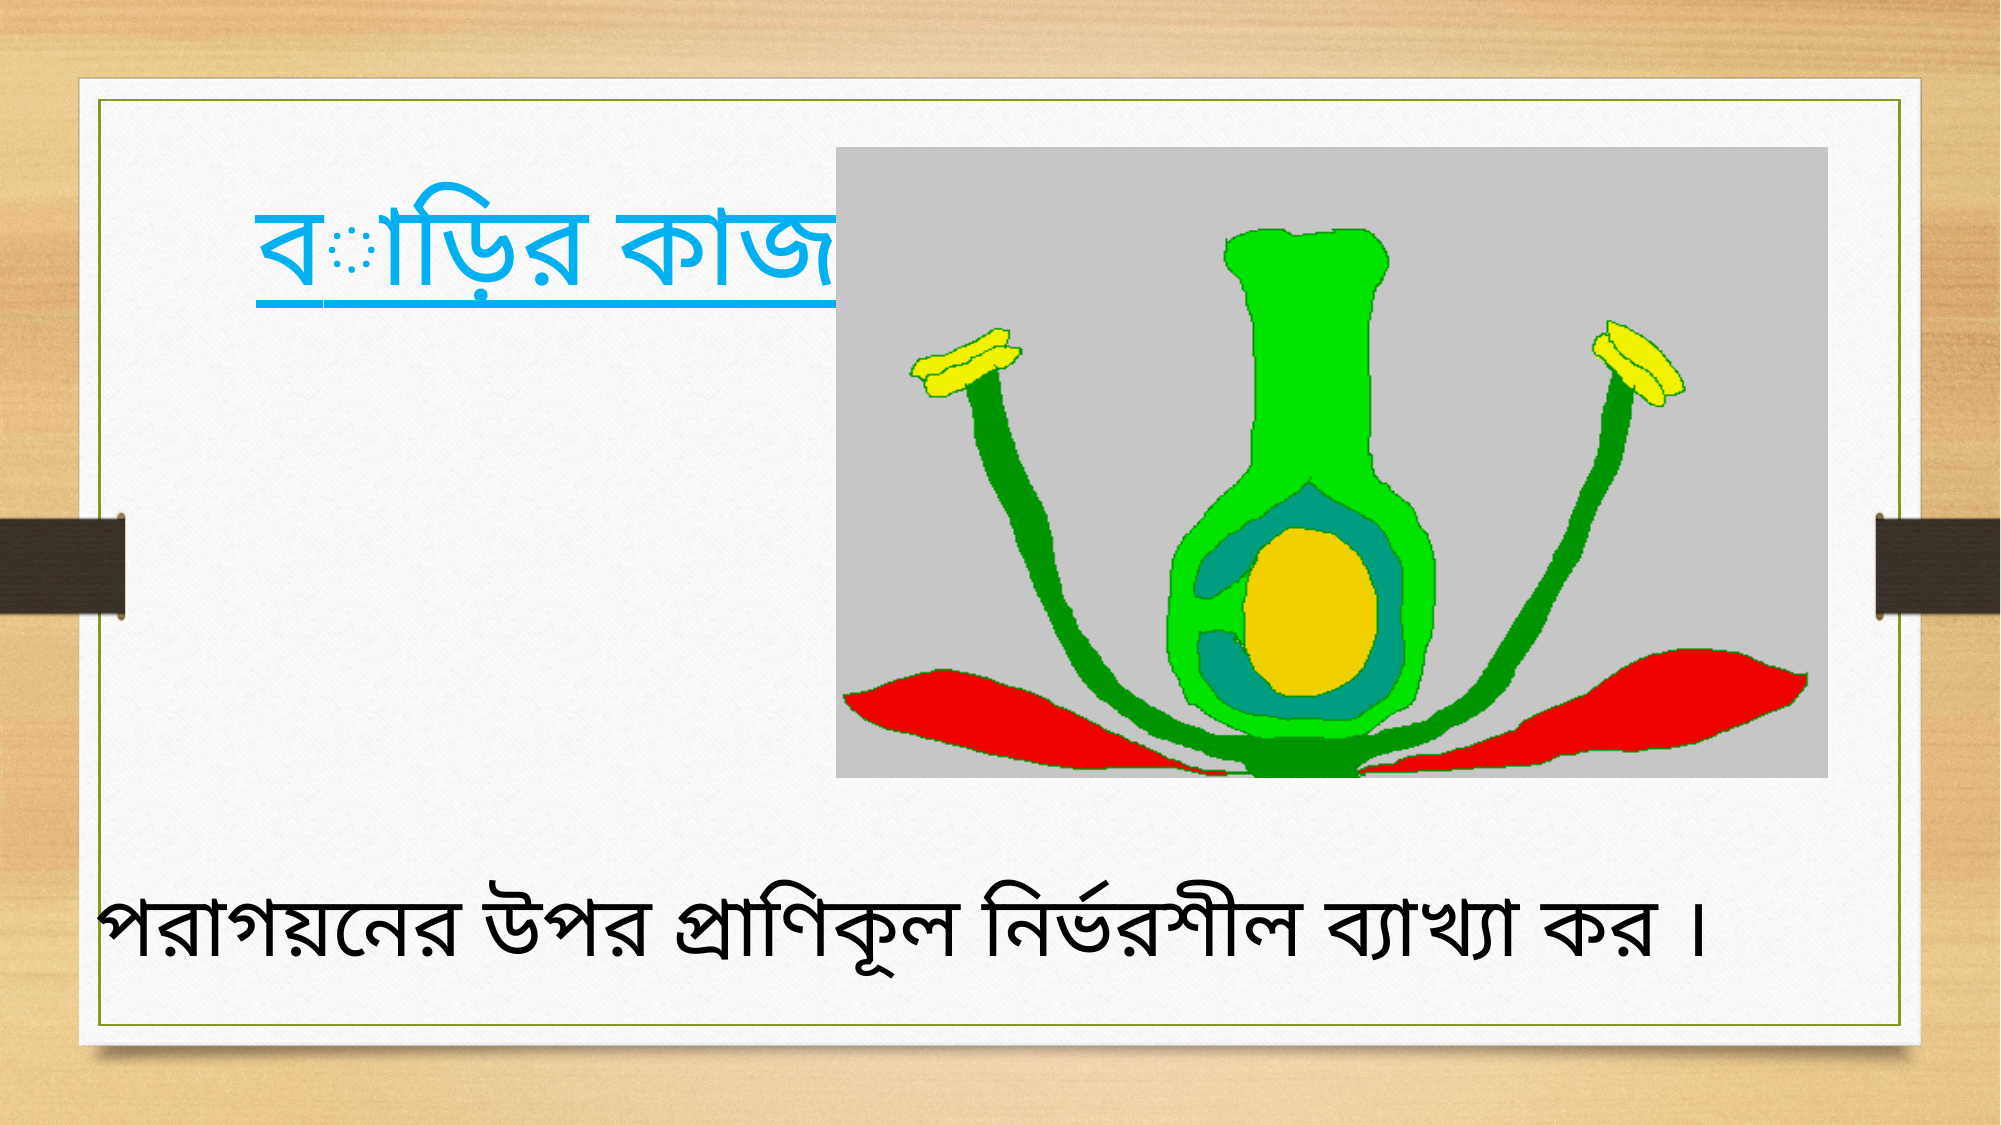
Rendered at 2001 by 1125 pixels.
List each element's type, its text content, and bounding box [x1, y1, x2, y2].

text_box পরাগয়নের উপর প্রাণিকূল নির্ভরশীল ব্যাখ্যা কর । [80, 865, 1900, 981]
text_box বাড়ির কাজ [238, 165, 836, 316]
picture [0, 0, 2001, 1125]
